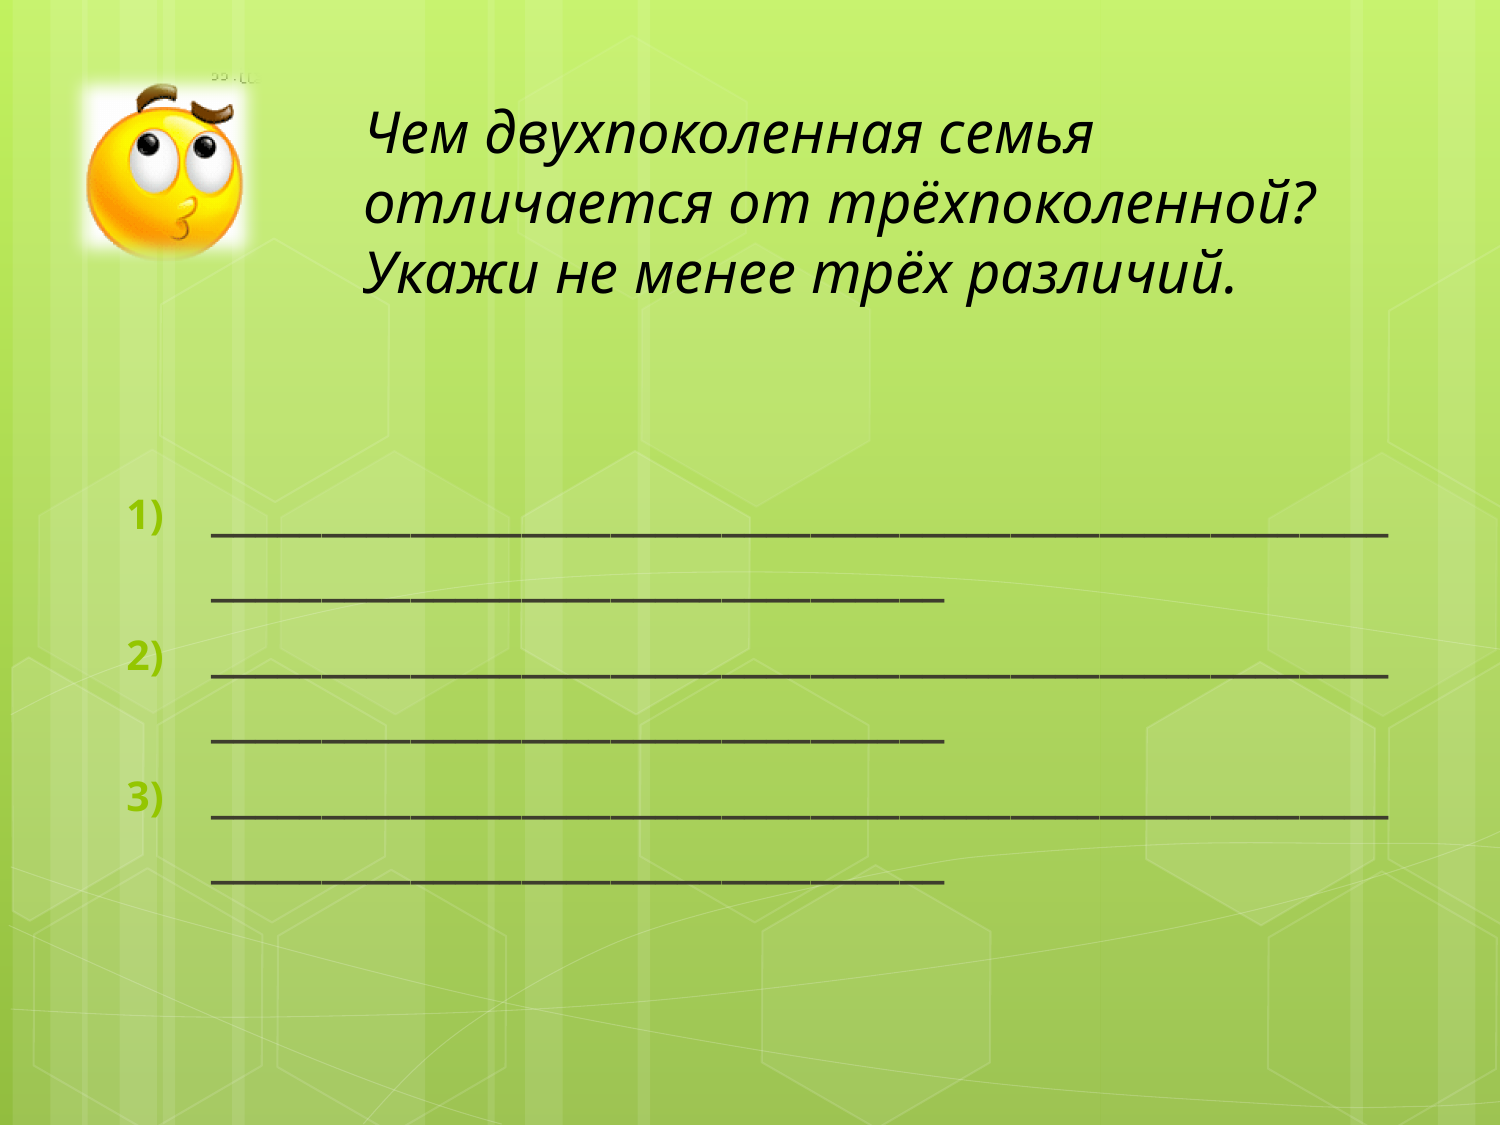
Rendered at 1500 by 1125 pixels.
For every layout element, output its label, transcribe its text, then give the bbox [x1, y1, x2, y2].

title Чем двухпоколенная семья отличается от трёхпоколенной? Укажи не менее трёх различий. [348, 40, 1365, 313]
list ______________________________________________________________________________________ ______________________________________________________________________________________ ______________________________________________________________________________________ [100, 468, 1414, 953]
picture [64, 66, 266, 267]
